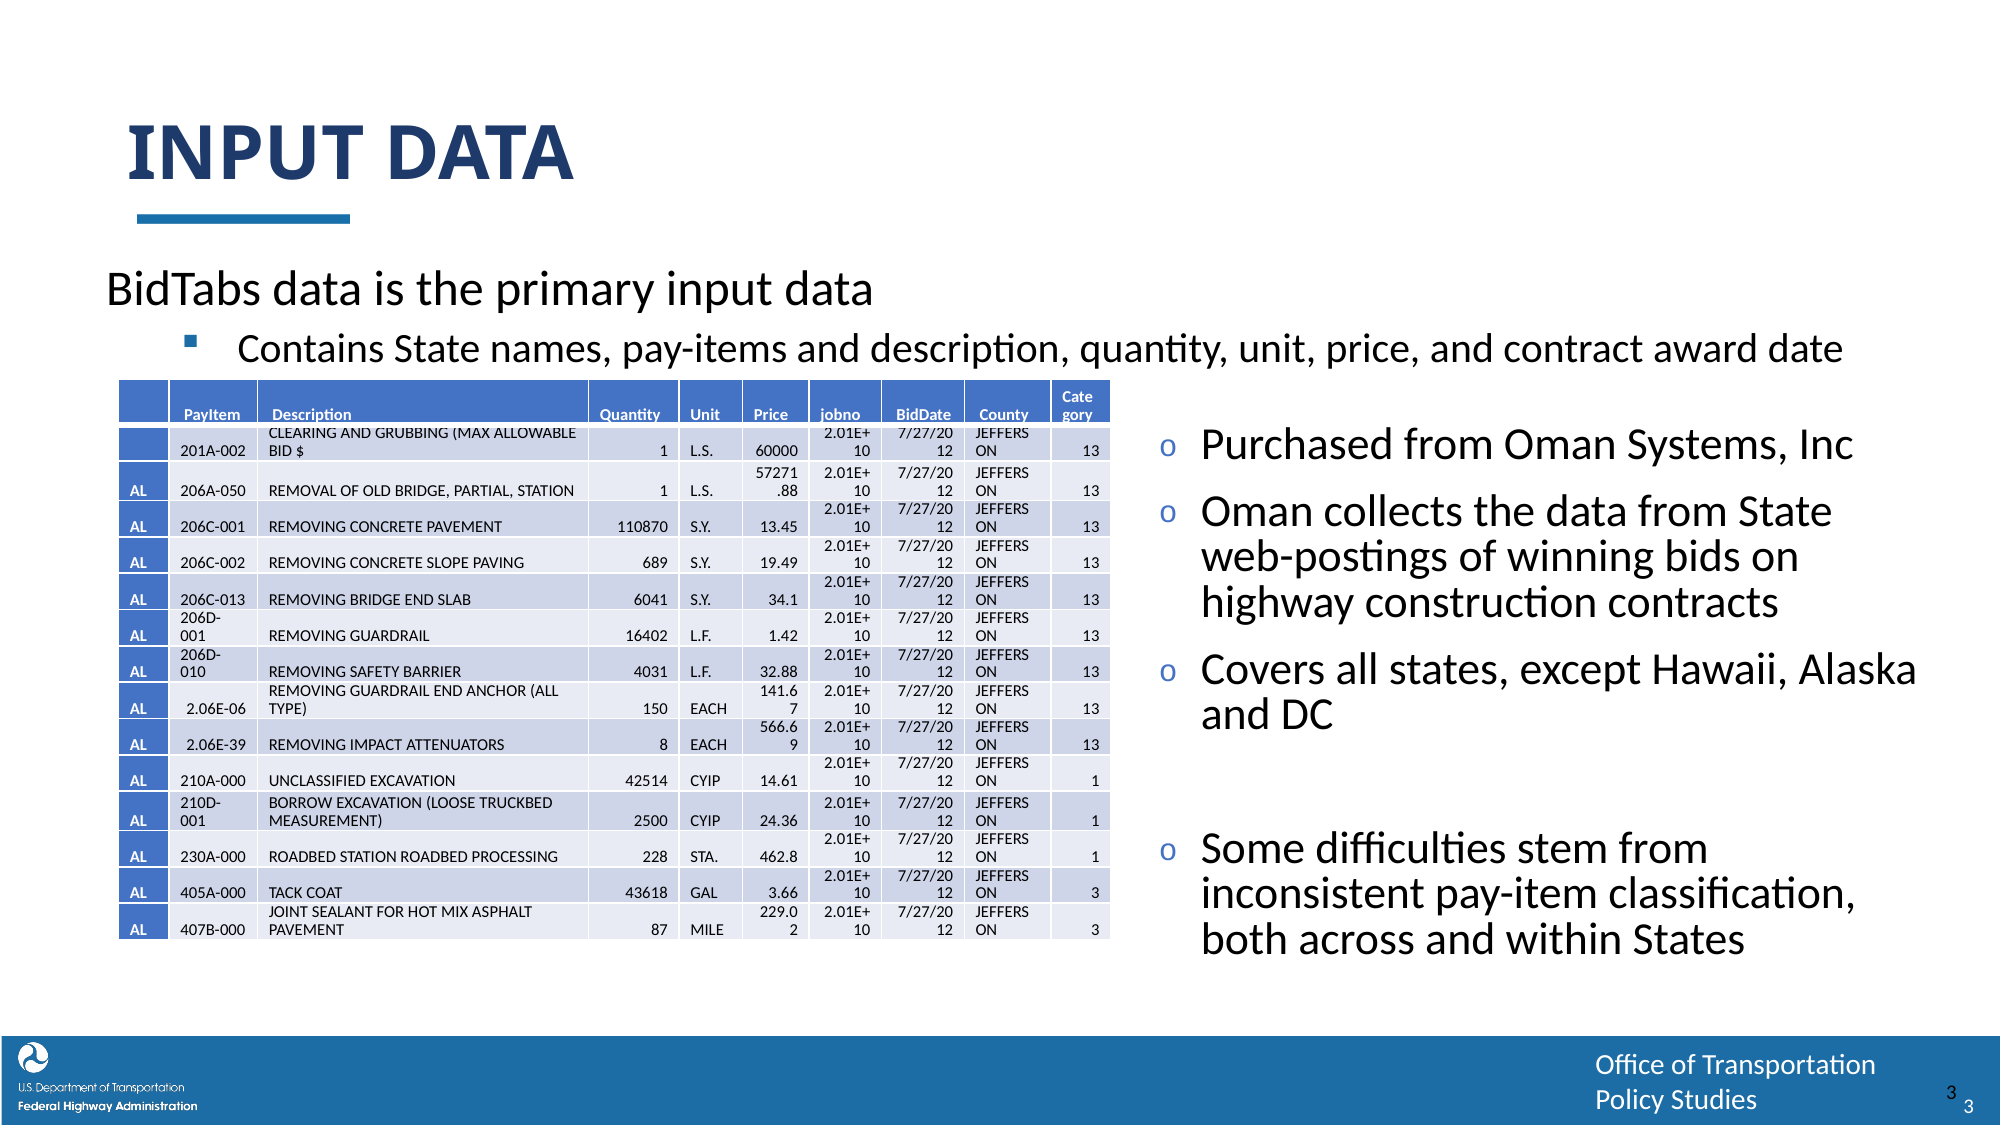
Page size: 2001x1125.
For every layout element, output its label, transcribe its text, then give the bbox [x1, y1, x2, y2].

table_cell 32.88 [743, 647, 808, 681]
table_cell 8 [589, 719, 678, 754]
table_cell AL [119, 831, 168, 866]
table_cell 3 [1052, 904, 1110, 939]
table_cell JEFFERSON [965, 428, 1050, 460]
list BidTabs data is the primary input data Contains State names, pay-items and description, quantity, unit, price, and contract award date [91, 254, 1942, 1125]
table_cell JEFFERSON [965, 792, 1050, 830]
table_cell 6041 [589, 574, 678, 609]
table_cell 7/27/2012 [882, 756, 964, 790]
table_cell REMOVING BRIDGE END SLAB [258, 574, 588, 609]
table_cell 2.01E+10 [810, 647, 881, 681]
picture [137, 214, 350, 224]
table_cell JEFFERSON [965, 904, 1050, 939]
table_cell 7/27/2012 [882, 610, 964, 645]
table_cell JEFFERSON [965, 462, 1050, 500]
table_cell 462.8 [743, 831, 808, 866]
table_cell 7/27/2012 [882, 428, 964, 460]
table_cell 7/27/2012 [882, 538, 964, 572]
table_cell 13 [1052, 428, 1110, 460]
table_cell 201A-002 [170, 428, 257, 460]
table_cell 60000 [743, 428, 808, 460]
table_cell 2.01E+10 [810, 428, 881, 460]
table_cell 7/27/2012 [882, 462, 964, 500]
table_cell 230A-000 [170, 831, 257, 866]
table_cell 150 [589, 683, 678, 718]
table_cell AL [119, 462, 168, 500]
table_cell 206C-002 [170, 538, 257, 572]
table_cell 34.1 [743, 574, 808, 609]
table_cell 13 [1052, 683, 1110, 718]
table_cell AL [119, 501, 168, 536]
table_cell JEFFERSON [965, 868, 1050, 902]
table_cell 206C-013 [170, 574, 257, 609]
table_cell 7/27/2012 [882, 683, 964, 718]
table_cell 689 [589, 538, 678, 572]
table_header jobno [810, 380, 881, 422]
table_cell 1.42 [743, 610, 808, 645]
table_cell 7/27/2012 [882, 574, 964, 609]
table_cell 206C-001 [170, 501, 257, 536]
table_cell [119, 428, 168, 460]
table_header Price [743, 380, 808, 422]
table_cell 24.36 [743, 792, 808, 830]
table_cell 229.02 [743, 904, 808, 939]
table_cell EACH [680, 719, 742, 754]
table_cell JEFFERSON [965, 719, 1050, 754]
table_cell 405A-000 [170, 868, 257, 902]
table_cell STA. [680, 831, 742, 866]
table_cell 2.06E-06 [170, 683, 257, 718]
table_cell AL [119, 647, 168, 681]
table_header PayItem [170, 380, 257, 422]
table_cell JEFFERSON [965, 574, 1050, 609]
table_header Category [1052, 380, 1110, 422]
table_cell UNCLASSIFIED EXCAVATION [258, 756, 588, 790]
table_cell 141.67 [743, 683, 808, 718]
table_cell 1 [1052, 831, 1110, 866]
table_cell JEFFERSON [965, 610, 1050, 645]
table_header BidDate [882, 380, 964, 422]
table_cell S.Y. [680, 574, 742, 609]
table_cell 4031 [589, 647, 678, 681]
table_cell 7/27/2012 [882, 792, 964, 830]
table_cell JEFFERSON [965, 501, 1050, 536]
title Input Data [112, 48, 1463, 204]
table_cell 19.49 [743, 538, 808, 572]
table_cell 13 [1052, 719, 1110, 754]
table_cell 2.01E+10 [810, 756, 881, 790]
table_cell 7/27/2012 [882, 719, 964, 754]
table_cell 2.01E+10 [810, 868, 881, 902]
table_cell 14.61 [743, 756, 808, 790]
table_cell 2.01E+10 [810, 683, 881, 718]
table_header Unit [680, 380, 742, 422]
table_cell AL [119, 792, 168, 830]
table_cell JOINT SEALANT FOR HOT MIX ASPHALT PAVEMENT [258, 904, 588, 939]
table_cell 228 [589, 831, 678, 866]
table_cell 566.69 [743, 719, 808, 754]
table_cell BORROW EXCAVATION (LOOSE TRUCKBED MEASUREMENT) [258, 792, 588, 830]
table_cell AL [119, 756, 168, 790]
table_cell CYIP [680, 792, 742, 830]
table_cell 210D-001 [170, 792, 257, 830]
table_cell JEFFERSON [965, 756, 1050, 790]
table_cell REMOVING CONCRETE PAVEMENT [258, 501, 588, 536]
table_cell 2.01E+10 [810, 904, 881, 939]
table_cell JEFFERSON [965, 647, 1050, 681]
text_box Purchased from Oman Systems, Inc Oman collects the data from State web-postings of winning bids on highway construction contracts Covers all states, except Hawaii, Alaska and DC Some difficulties stem from inconsistent pay-item classification, both across and within States [1126, 417, 1942, 1077]
table_cell S.Y. [680, 538, 742, 572]
table_cell L.S. [680, 462, 742, 500]
table_cell L.F. [680, 610, 742, 645]
table_cell 206A-050 [170, 462, 257, 500]
table_cell 3.66 [743, 868, 808, 902]
table_cell 7/27/2012 [882, 831, 964, 866]
table_cell AL [119, 683, 168, 718]
table_cell 2.01E+10 [810, 831, 881, 866]
table_cell 110870 [589, 501, 678, 536]
table_cell 42514 [589, 756, 678, 790]
slide_number 3 [1891, 1051, 1972, 1112]
table_cell 2.01E+10 [810, 501, 881, 536]
table_cell 13 [1052, 538, 1110, 572]
table_cell 2.01E+10 [810, 574, 881, 609]
table_cell 13 [1052, 574, 1110, 609]
table_cell 2.01E+10 [810, 610, 881, 645]
table_cell 13 [1052, 501, 1110, 536]
table_cell AL [119, 574, 168, 609]
table_cell 2.06E-39 [170, 719, 257, 754]
table_cell 16402 [589, 610, 678, 645]
table_cell 2.01E+10 [810, 538, 881, 572]
table_cell 3 [1052, 868, 1110, 902]
table_cell 7/27/2012 [882, 647, 964, 681]
table_cell 1 [589, 428, 678, 460]
table_cell 13 [1052, 610, 1110, 645]
table_cell 1 [1052, 792, 1110, 830]
table_cell 7/27/2012 [882, 501, 964, 536]
table_cell REMOVING IMPACT ATTENUATORS [258, 719, 588, 754]
table_cell AL [119, 610, 168, 645]
table_cell AL [119, 868, 168, 902]
table_cell REMOVAL OF OLD BRIDGE, PARTIAL, STATION [258, 462, 588, 500]
table_cell JEFFERSON [965, 538, 1050, 572]
table_cell 7/27/2012 [882, 868, 964, 902]
table_cell 13 [1052, 647, 1110, 681]
table_cell REMOVING GUARDRAIL [258, 610, 588, 645]
table_header [119, 380, 168, 422]
table_cell 13.45 [743, 501, 808, 536]
table_cell 2.01E+10 [810, 719, 881, 754]
table_cell AL [119, 719, 168, 754]
table_cell 2500 [589, 792, 678, 830]
table_cell 43618 [589, 868, 678, 902]
table_cell REMOVING SAFETY BARRIER [258, 647, 588, 681]
table_cell REMOVING GUARDRAIL END ANCHOR (ALL TYPE) [258, 683, 588, 718]
table_cell 1 [589, 462, 678, 500]
table_cell 13 [1052, 462, 1110, 500]
table_cell CYIP [680, 756, 742, 790]
table_cell AL [119, 538, 168, 572]
table_cell 1 [1052, 756, 1110, 790]
table_cell AL [119, 904, 168, 939]
table_cell 87 [589, 904, 678, 939]
table_cell 57271.88 [743, 462, 808, 500]
table_cell GAL [680, 868, 742, 902]
table_cell 2.01E+10 [810, 462, 881, 500]
table_cell 206D-001 [170, 610, 257, 645]
table_cell REMOVING CONCRETE SLOPE PAVING [258, 538, 588, 572]
table_cell CLEARING AND GRUBBING (MAX ALLOWABLE BID $ [258, 428, 588, 460]
picture [18, 1042, 91, 1113]
table_cell JEFFERSON [965, 831, 1050, 866]
table_cell 407B-000 [170, 904, 257, 939]
table_cell JEFFERSON [965, 683, 1050, 718]
table_cell ROADBED STATION ROADBED PROCESSING [258, 831, 588, 866]
table_cell EACH [680, 683, 742, 718]
table_header Description [258, 380, 588, 422]
table_header County [965, 380, 1050, 422]
table_cell TACK COAT [258, 868, 588, 902]
table_cell L.S. [680, 428, 742, 460]
table_cell 210A-000 [170, 756, 257, 790]
table_header Quantity [589, 380, 678, 422]
table_cell MILE [680, 904, 742, 939]
table_cell 2.01E+10 [810, 792, 881, 830]
table_cell L.F. [680, 647, 742, 681]
table_cell 206D-010 [170, 647, 257, 681]
table_cell 7/27/2012 [882, 904, 964, 939]
table_cell S.Y. [680, 501, 742, 536]
